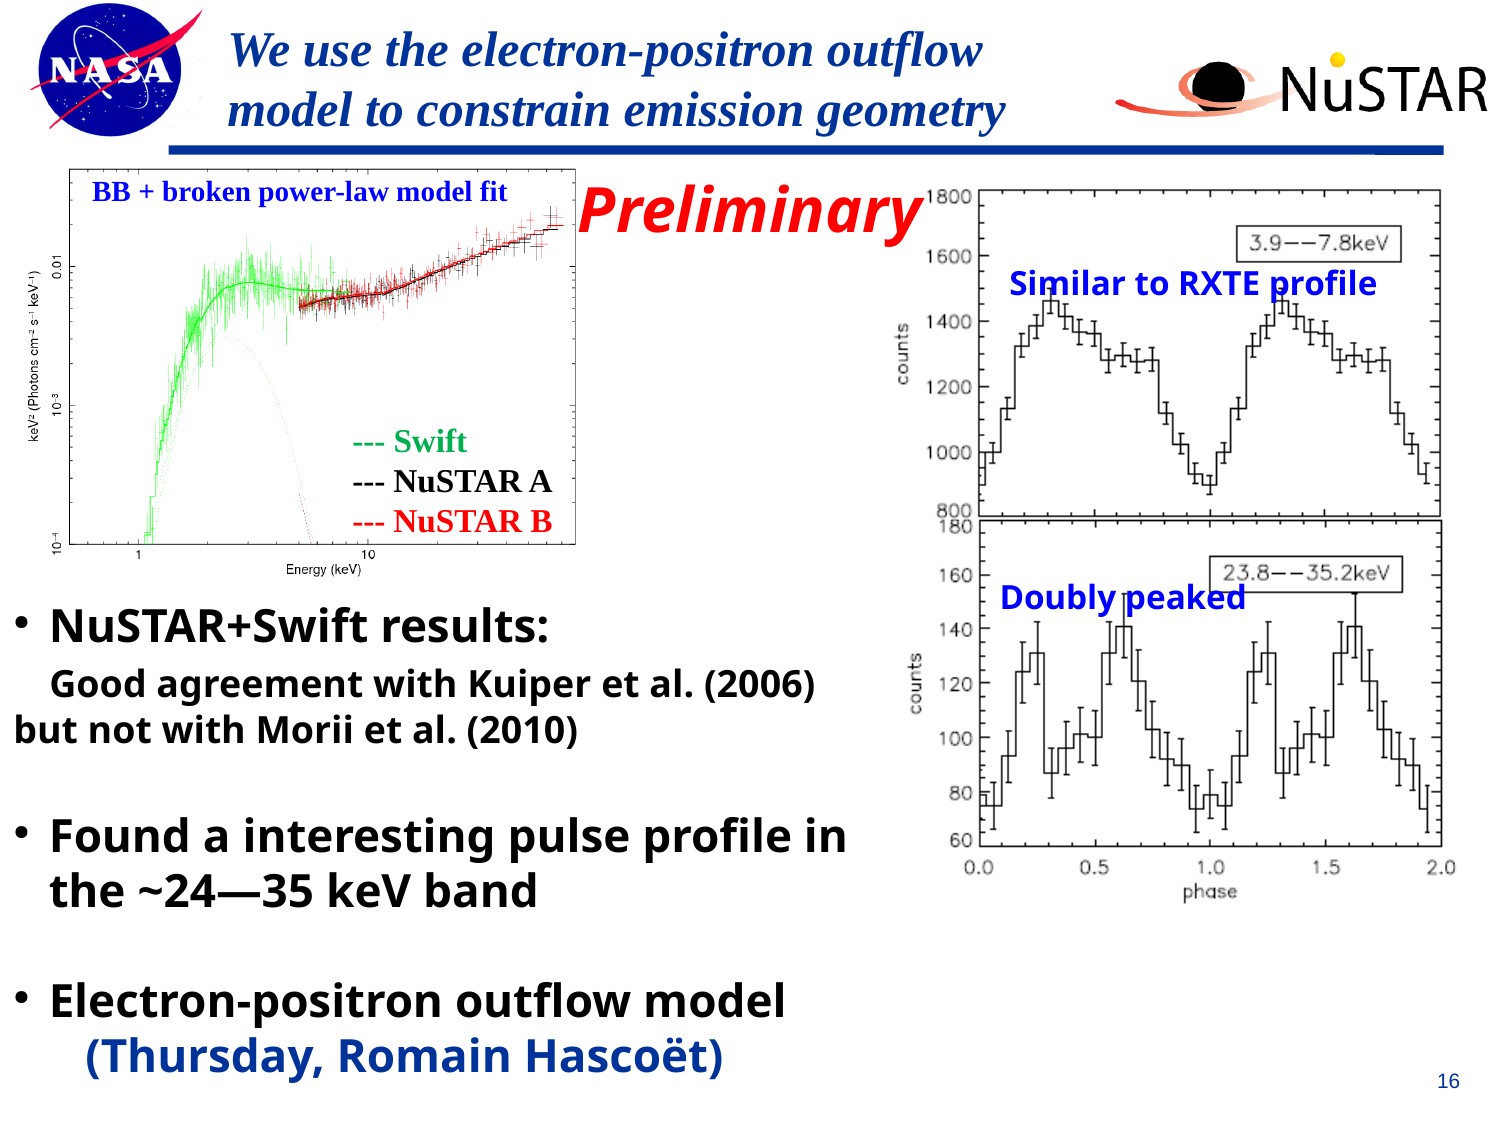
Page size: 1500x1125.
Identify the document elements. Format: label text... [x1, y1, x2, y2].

picture [1107, 34, 1500, 125]
slide_number 16 [1293, 1048, 1475, 1100]
text_box NuSTAR+Swift results: Good agreement with Kuiper et al. (2006) but not with Morii et al. (2010) Found a interesting pulse profile in the ~24—35 keV band Electron-positron outflow model (Thursday, Romain Hascoët) [0, 589, 863, 1088]
picture [869, 174, 1476, 906]
title We use the electron-positron outflow model to constrain emission geometry [212, 8, 1107, 146]
text_box Preliminary [591, 162, 937, 253]
picture [7, 155, 588, 583]
picture [24, 2, 205, 138]
